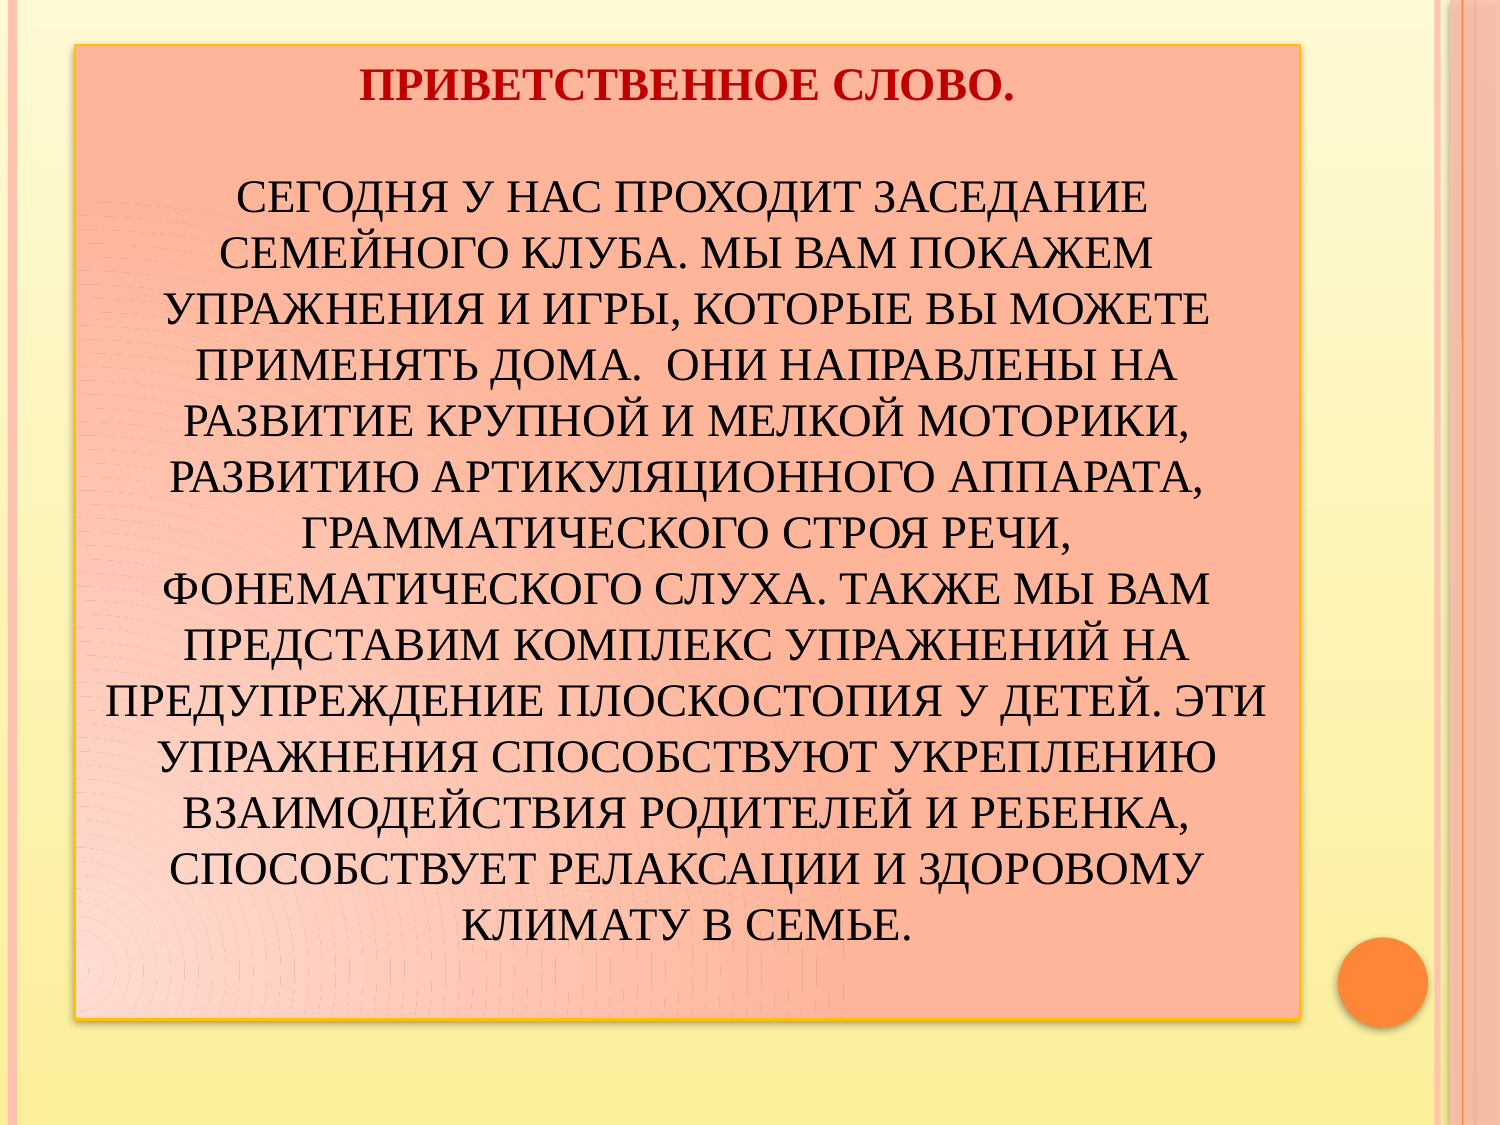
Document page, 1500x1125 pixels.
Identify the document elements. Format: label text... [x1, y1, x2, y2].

title Приветственное слово. Сегодня у нас проходит заседание Семейного клуба. Мы Вам покажем упражнения и игры, которые Вы можете применять дома. Они направлены на развитие крупной и мелкой моторики, развитию артикуляционного аппарата, грамматического строя речи, фонематического слуха. Также мы Вам представим комплекс упражнений на предупреждение плоскостопия у детей. Эти упражнения способствуют укреплению взаимодействия родителей и ребенка, способствует релаксации и здоровому климату в семье. [74, 44, 1301, 1021]
